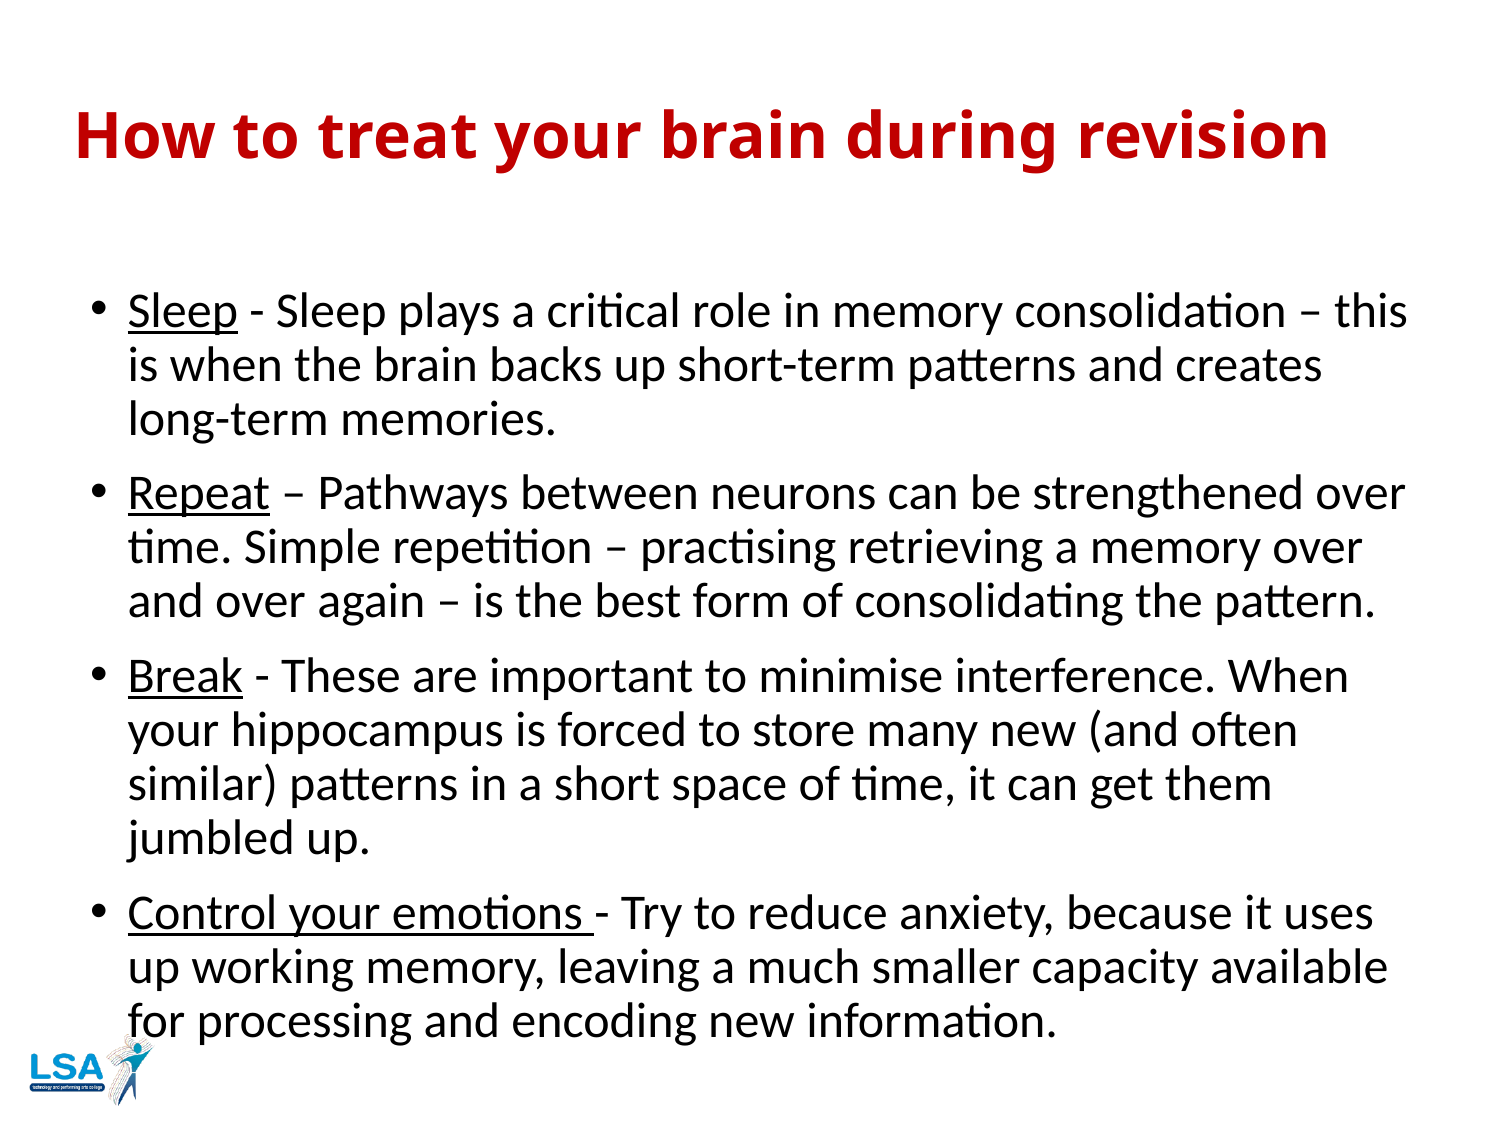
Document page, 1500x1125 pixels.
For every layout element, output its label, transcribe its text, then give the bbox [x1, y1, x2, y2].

title How to treat your brain during revision [58, 67, 1409, 208]
list Sleep - Sleep plays a critical role in memory consolidation – this is when the brain backs up short-term patterns and creates long-term memories. Repeat – Pathways between neurons can be strengthened over time. Simple repetition – practising retrieving a memory over and over again – is the best form of consolidating the pattern. Break - These are important to minimise interference. When your hippocampus is forced to store many new (and often similar) patterns in a short space of time, it can get them jumbled up. Control your emotions - Try to reduce anxiety, because it uses up working memory, leaving a much smaller capacity available for processing and encoding new information. [75, 276, 1425, 1041]
picture [29, 1034, 155, 1106]
